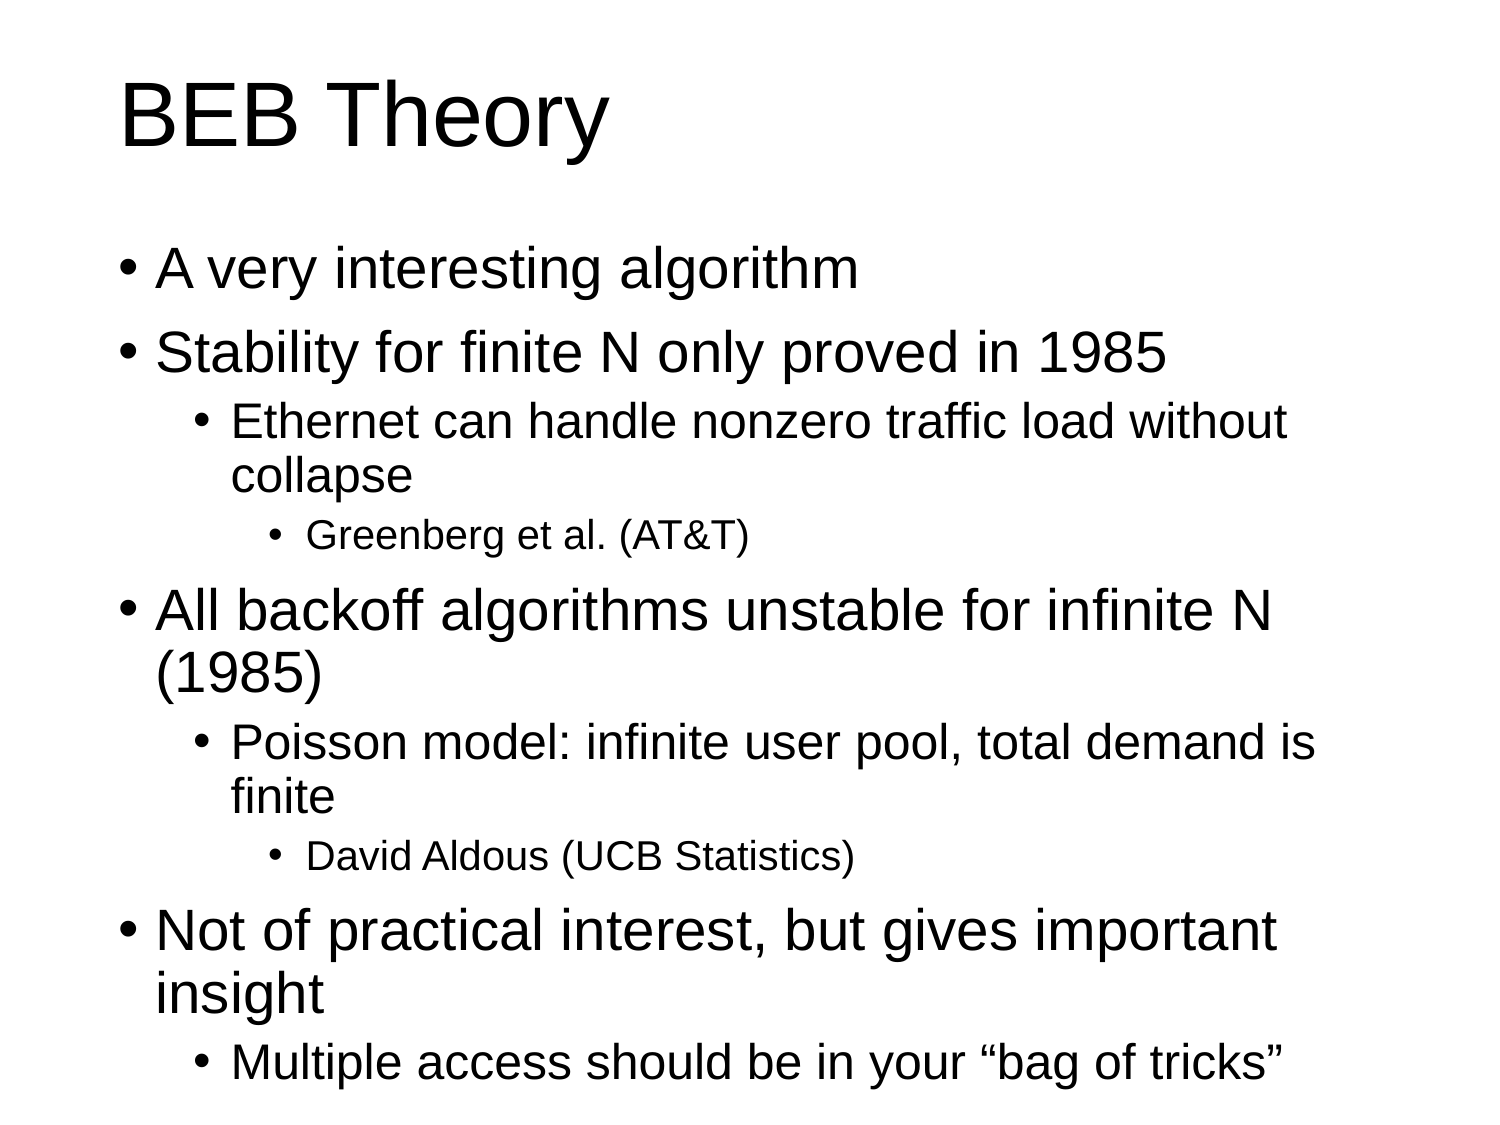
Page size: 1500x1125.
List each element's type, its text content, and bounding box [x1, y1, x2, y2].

list A very interesting algorithm Stability for finite N only proved in 1985 Ethernet can handle nonzero traffic load without collapse Greenberg et al. (AT&T) All backoff algorithms unstable for infinite N (1985) Poisson model: infinite user pool, total demand is finite David Aldous (UCB Statistics) Not of practical interest, but gives important insight Multiple access should be in your “bag of tricks” [103, 230, 1397, 1014]
title BEB Theory [103, 59, 1397, 230]
